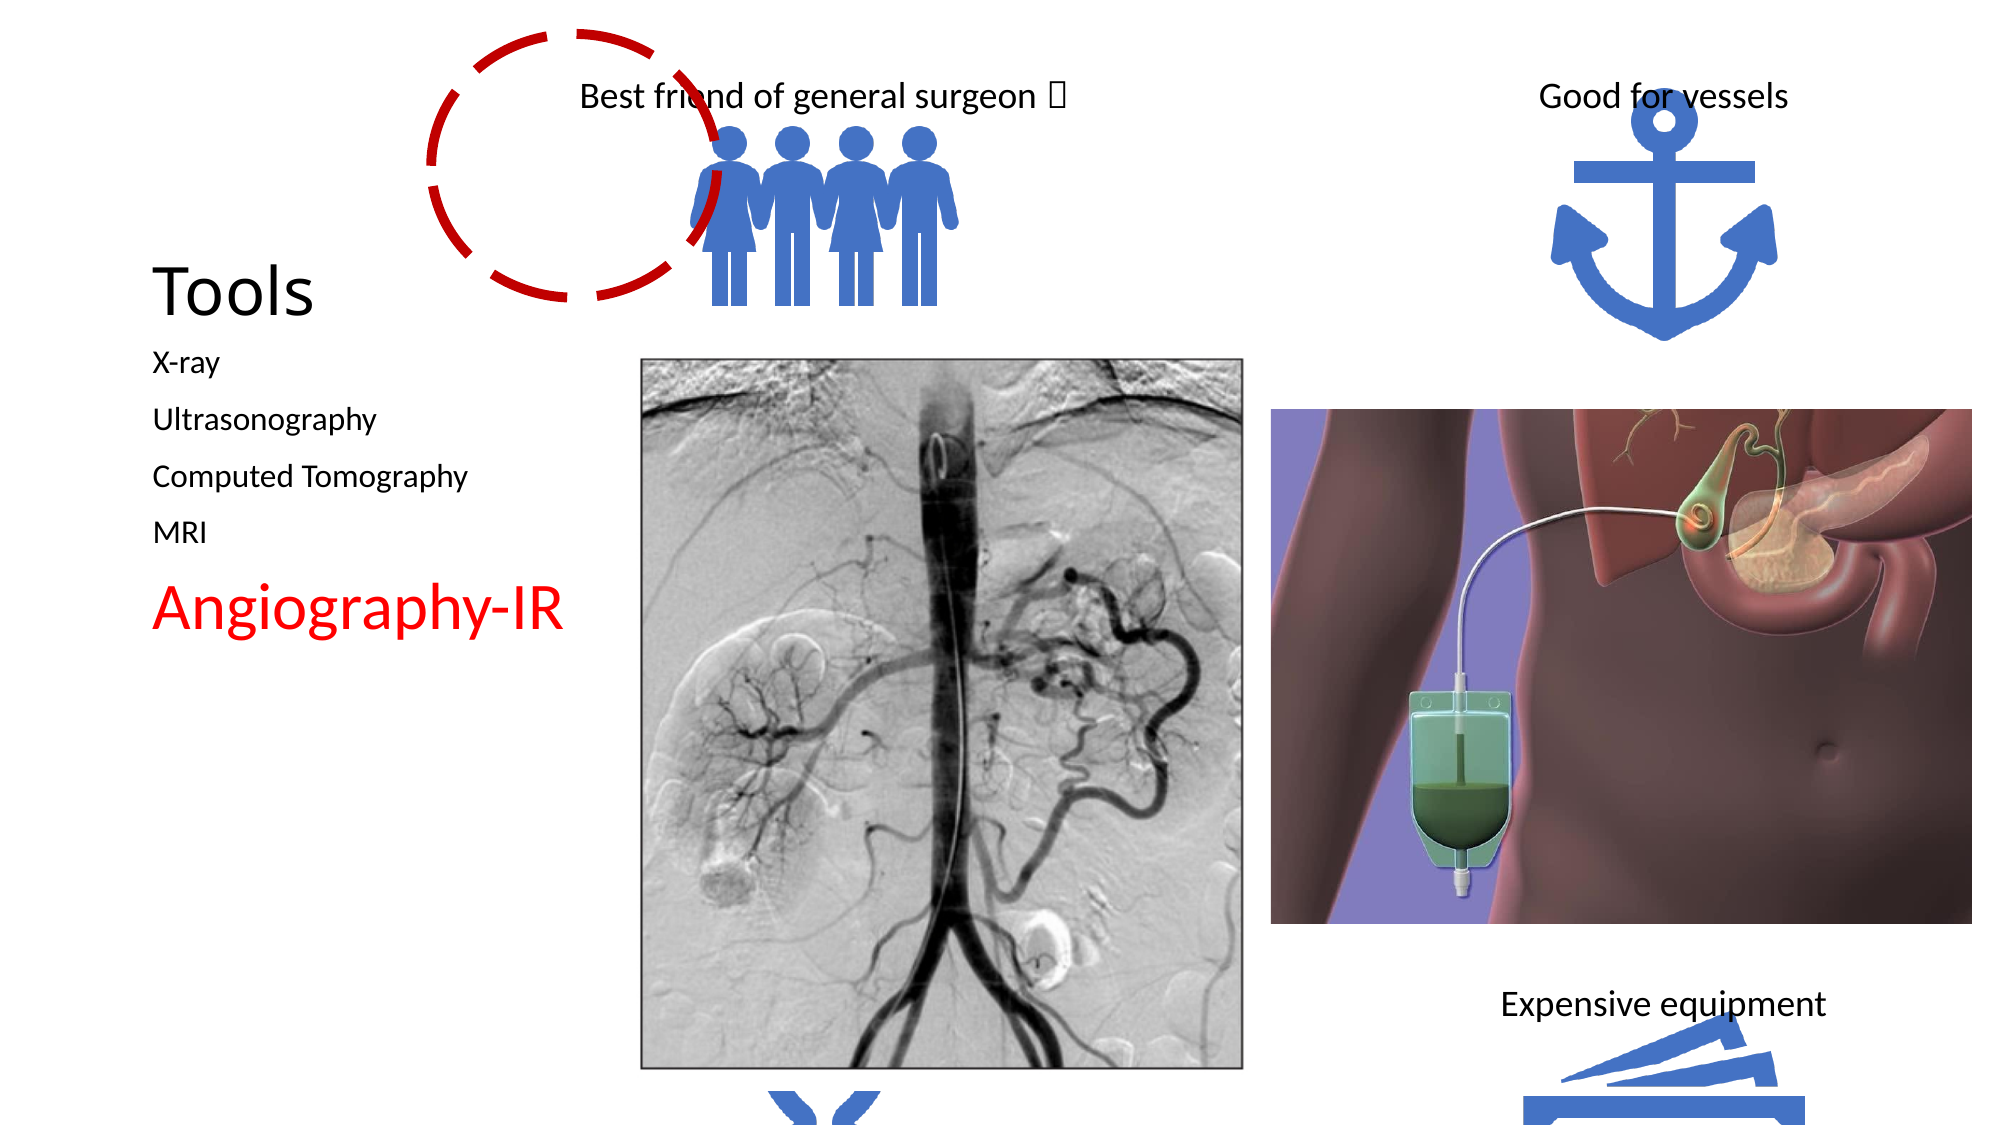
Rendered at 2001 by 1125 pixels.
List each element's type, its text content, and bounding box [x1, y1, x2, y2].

list X-ray Ultrasonography Computed Tomography MRI Angiography-IR [137, 337, 619, 963]
picture [1514, 972, 1814, 1125]
picture [1270, 409, 1972, 924]
picture [619, 280, 1265, 1125]
title Tools [137, 75, 672, 337]
text_box [502, 280, 648, 299]
picture [1514, 280, 1814, 365]
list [488, 33, 2000, 280]
text_box [430, 59, 488, 273]
